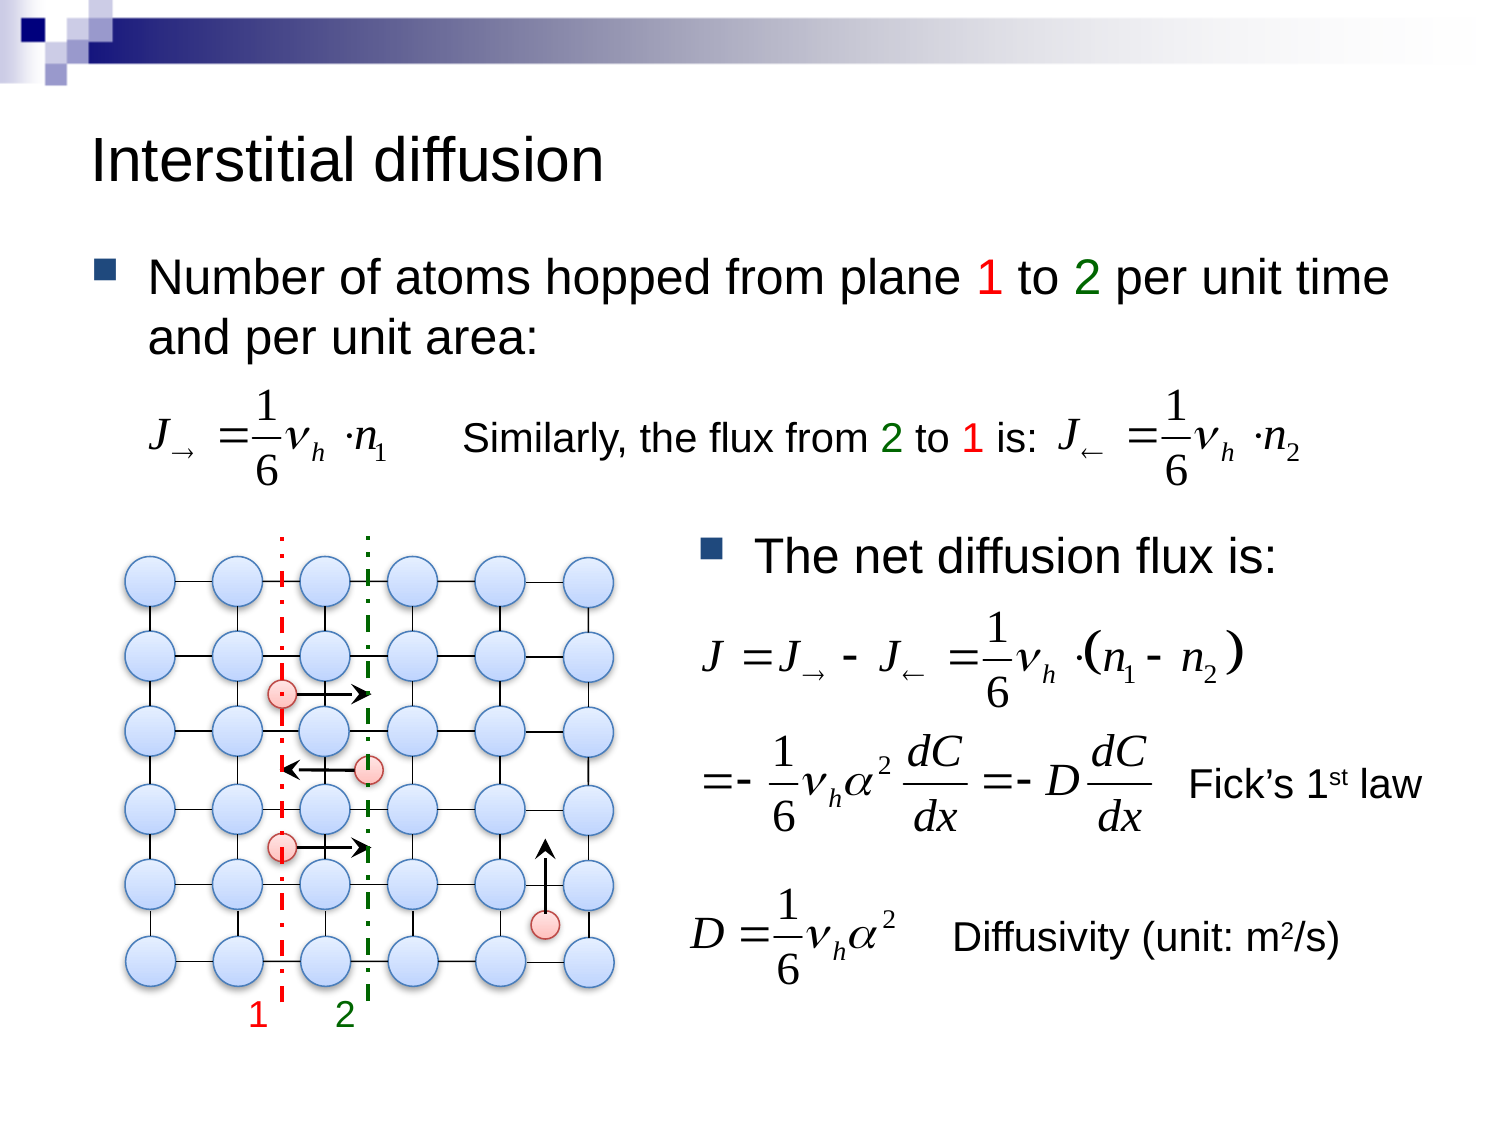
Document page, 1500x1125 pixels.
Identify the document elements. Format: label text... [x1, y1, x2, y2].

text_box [1047, 376, 1309, 496]
text_box Fick’s 1st law [1254, 749, 1438, 814]
text_box [474, 630, 526, 682]
text_box [386, 783, 439, 836]
text_box [386, 858, 439, 911]
text_box [474, 705, 526, 757]
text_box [681, 875, 904, 996]
text_box [562, 631, 615, 684]
text_box [124, 784, 176, 836]
text_box [474, 858, 526, 911]
text_box [211, 860, 227, 908]
text_box Diffusivity (unit: m2/s) [937, 902, 1356, 968]
text_box [474, 784, 526, 836]
text_box [124, 630, 176, 682]
text_box [124, 858, 176, 911]
text_box Similarly, the flux from 2 to 1 is: [447, 403, 1042, 469]
text_box [124, 555, 176, 608]
text_box [387, 936, 439, 988]
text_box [691, 596, 1250, 843]
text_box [232, 535, 371, 1044]
text_box [475, 936, 527, 988]
text_box [386, 705, 439, 757]
text_box [211, 632, 227, 680]
text_box [211, 785, 227, 833]
text_box [386, 555, 439, 608]
text_box The net diffusion flux is: [682, 516, 1406, 1005]
list Number of atoms hopped from plane 1 to 2 per unit time and per unit area: [75, 237, 1414, 1026]
text_box [386, 630, 439, 682]
text_box [376, 757, 384, 784]
text_box [211, 707, 227, 755]
picture [0, 0, 1500, 1125]
title Interstitial diffusion [74, 74, 1413, 238]
text_box [212, 938, 227, 985]
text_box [138, 376, 396, 496]
text_box [474, 555, 526, 608]
text_box [562, 706, 615, 758]
text_box [211, 557, 227, 605]
text_box [562, 785, 615, 837]
text_box [124, 936, 177, 988]
text_box [124, 705, 176, 757]
text_box [562, 556, 615, 609]
text_box [562, 860, 615, 912]
text_box [563, 937, 615, 989]
text_box [530, 910, 561, 940]
